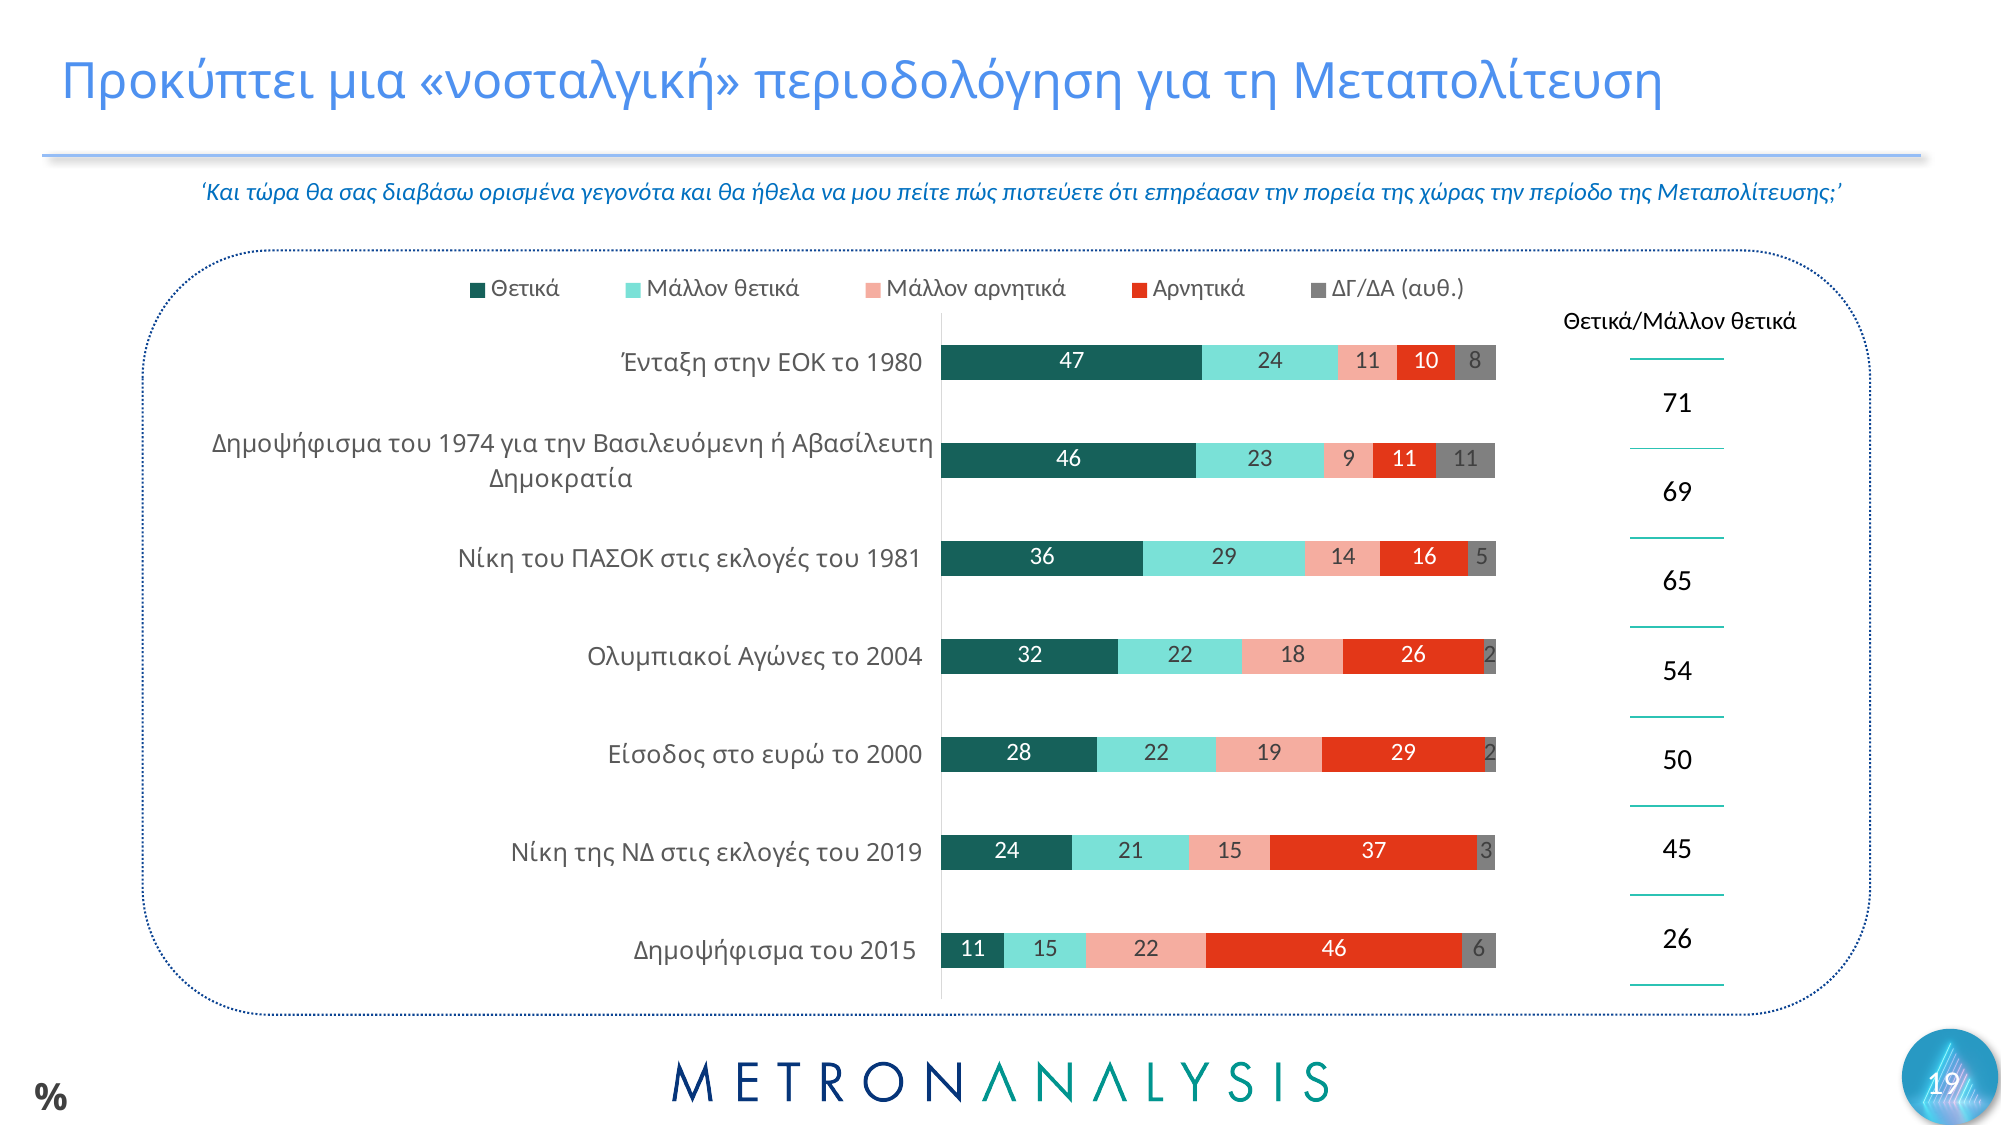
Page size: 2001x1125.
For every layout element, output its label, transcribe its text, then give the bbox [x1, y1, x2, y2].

table_cell 69 [1630, 449, 1724, 537]
table_cell 65 [1630, 539, 1724, 626]
text_box [141, 295, 172, 970]
table_cell 50 [1630, 718, 1724, 805]
picture [1909, 1028, 1999, 1125]
slide_number 19 [1525, 1051, 1976, 1112]
picture [672, 1060, 1328, 1103]
table_cell 54 [1630, 628, 1724, 716]
text_box Θετικά/Μάλλον θετικά [1529, 296, 1831, 343]
text_box [1520, 249, 1872, 1016]
title Προκύπτει μια «νοσταλγική» περιοδολόγηση για τη Μεταπολίτευση [46, 25, 1950, 140]
table_header 71 [1630, 360, 1724, 448]
text_box % [19, 1065, 126, 1125]
chart [172, 250, 1523, 1015]
table_cell 26 [1630, 896, 1724, 984]
text_box ‘Και τώρα θα σας διαβάσω ορισμένα γεγονότα και θα ήθελα να μου πείτε πώς πιστεύετε ότι επηρέασαν την πορεία της χώρας την περίοδο της Μεταπολίτευσης;’ [70, 168, 1975, 214]
table_cell 45 [1630, 807, 1724, 894]
